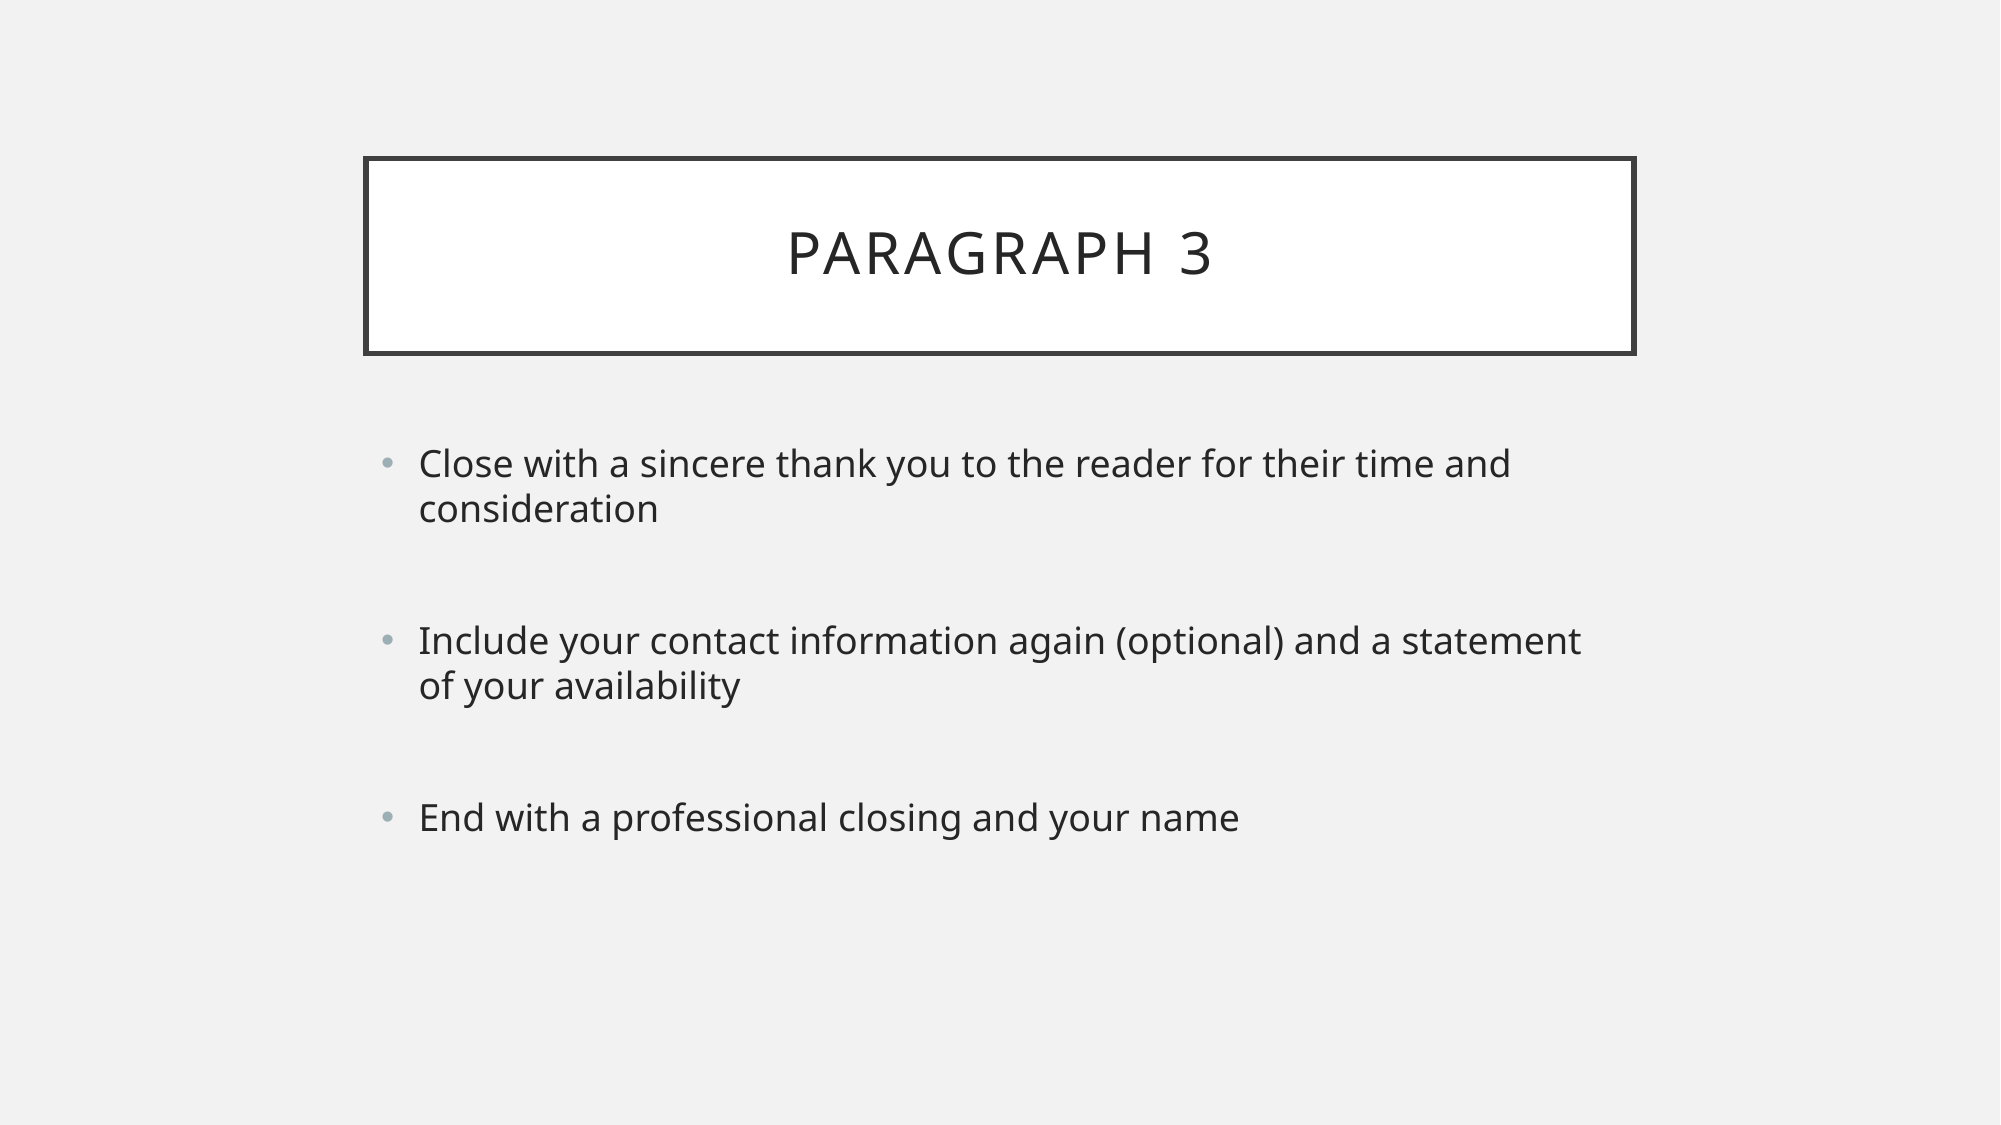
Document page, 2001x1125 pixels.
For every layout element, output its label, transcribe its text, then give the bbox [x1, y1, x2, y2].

title Paragraph 3 [363, 156, 1637, 356]
list Close with a sincere thank you to the reader for their time and consideration Include your contact information again (optional) and a statement of your availability End with a professional closing and your name [366, 432, 1634, 942]
